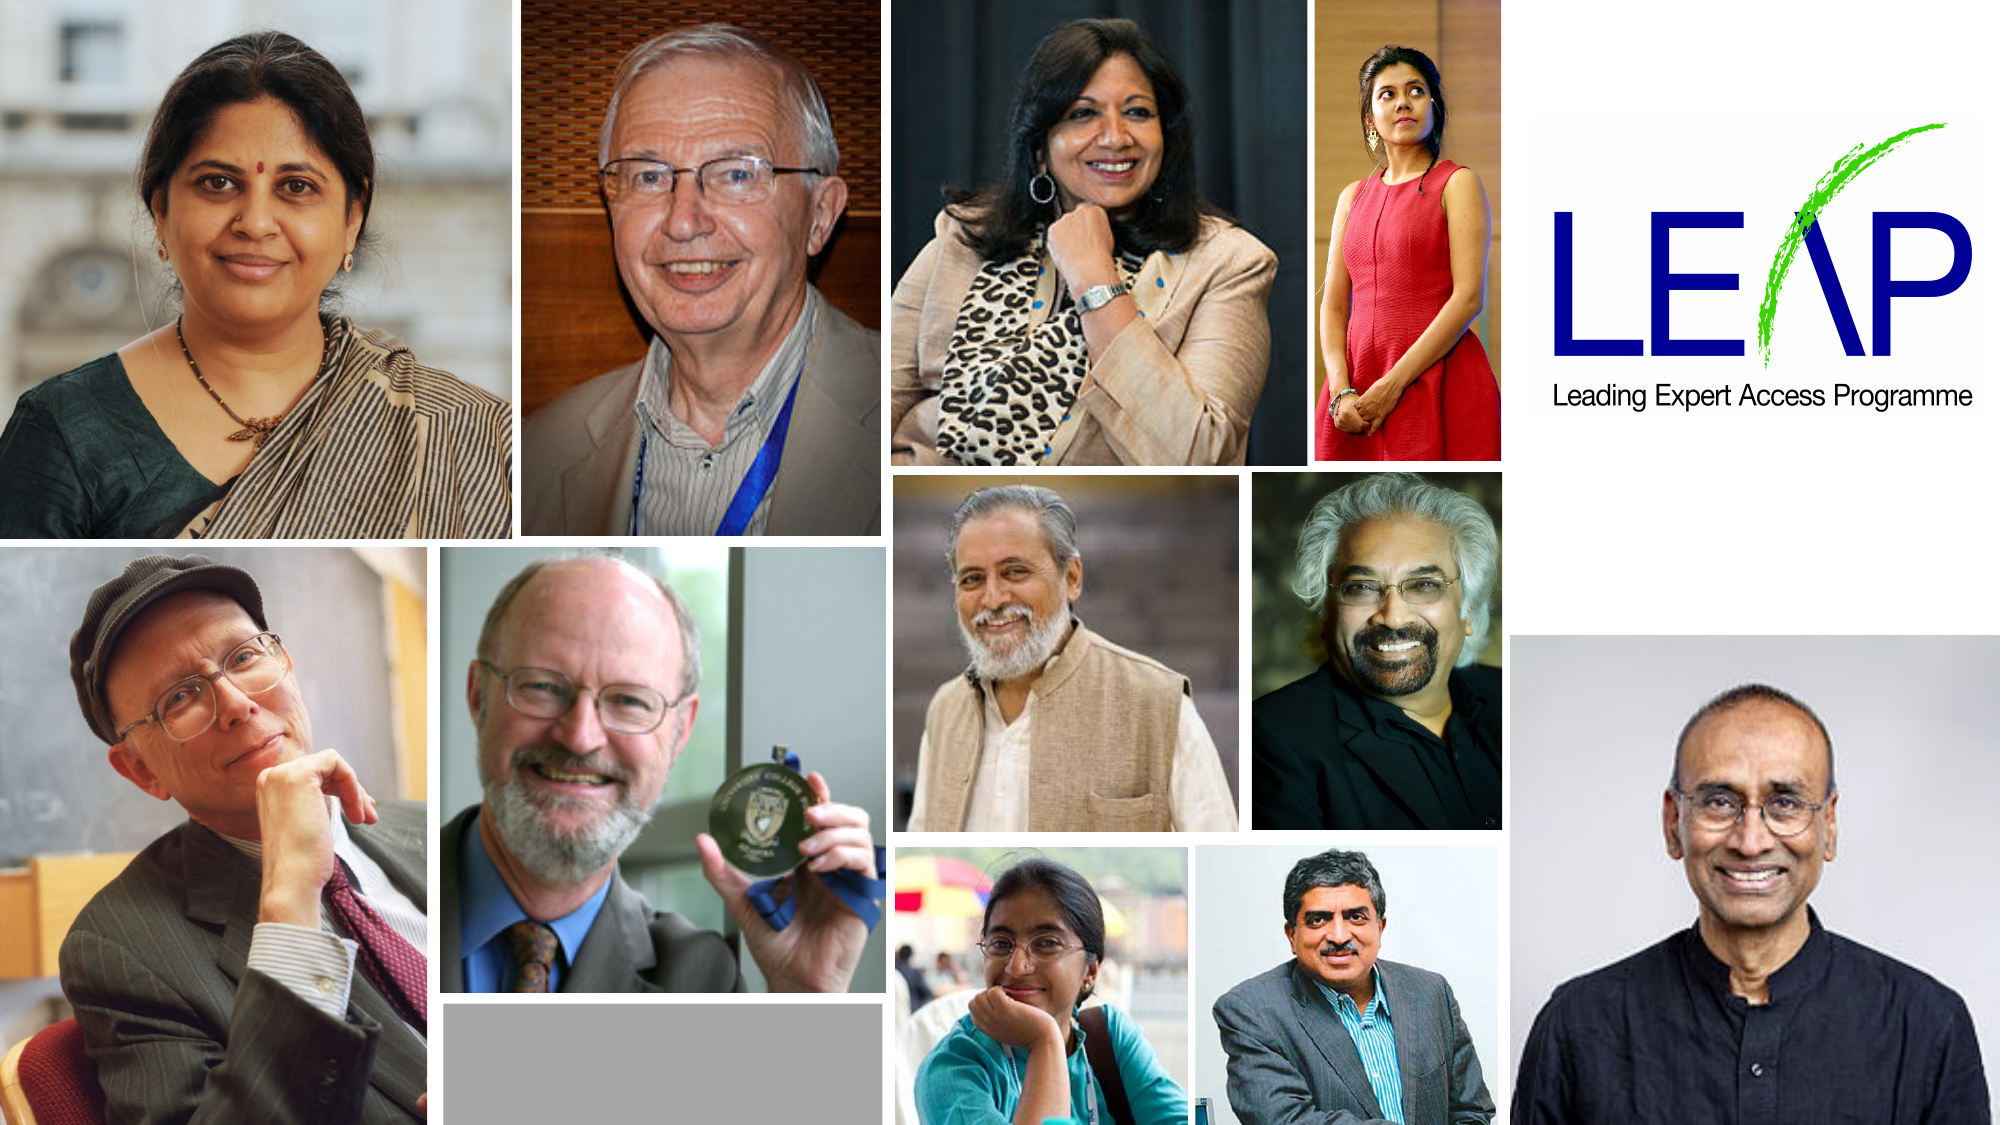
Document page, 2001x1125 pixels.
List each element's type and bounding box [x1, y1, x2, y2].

picture [891, 0, 1308, 466]
picture [1195, 845, 1498, 1125]
picture [0, 546, 428, 1125]
picture [1510, 635, 2000, 1125]
picture [1314, 0, 1502, 462]
picture [440, 547, 886, 993]
picture [1251, 472, 1503, 830]
picture [0, 0, 513, 539]
picture [521, 0, 881, 536]
picture [893, 475, 1239, 832]
picture [1528, 115, 1983, 420]
picture [895, 847, 1188, 1125]
text_box [442, 1003, 883, 1125]
